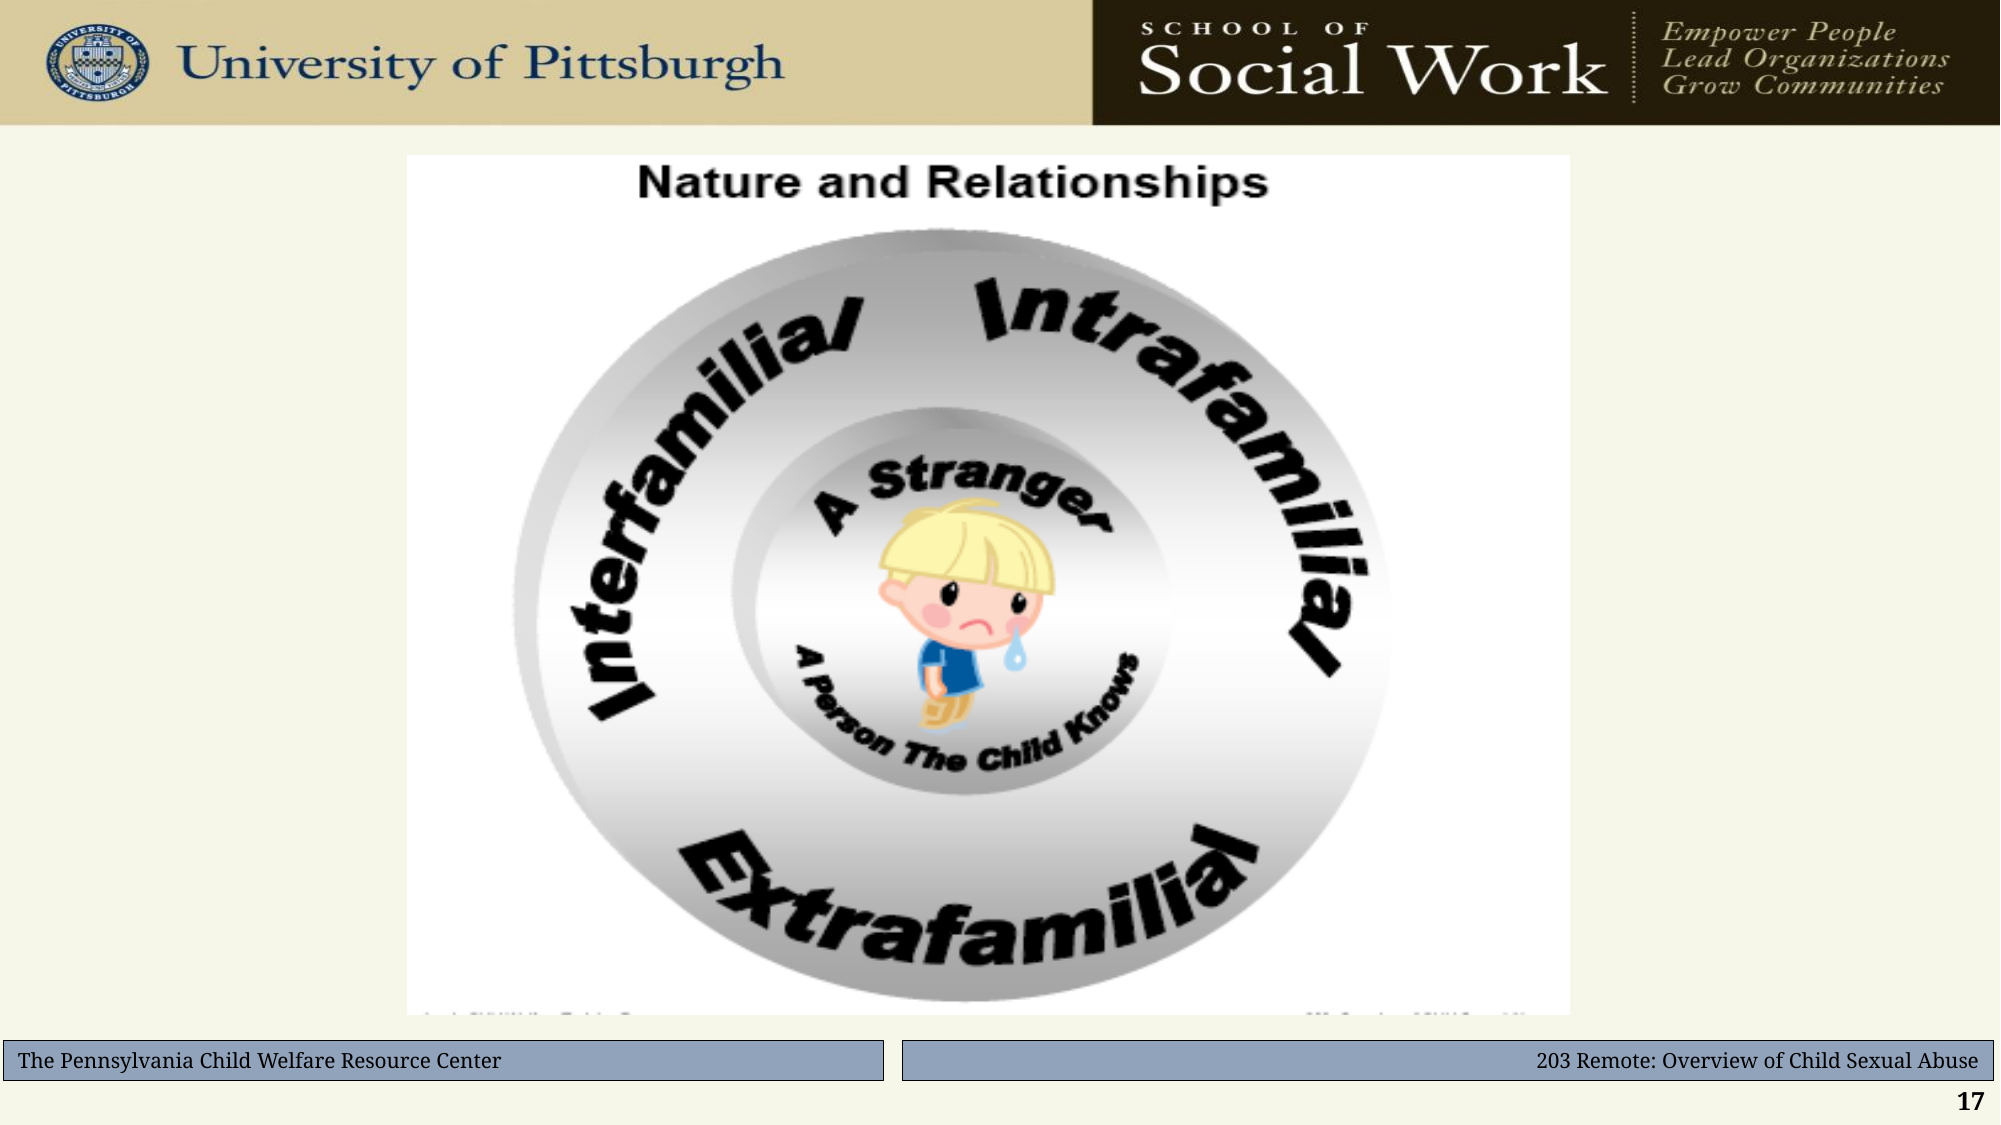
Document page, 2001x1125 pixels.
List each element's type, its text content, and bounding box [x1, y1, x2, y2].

picture [0, 0, 2000, 1125]
slide_number 17 [1777, 1085, 2000, 1117]
